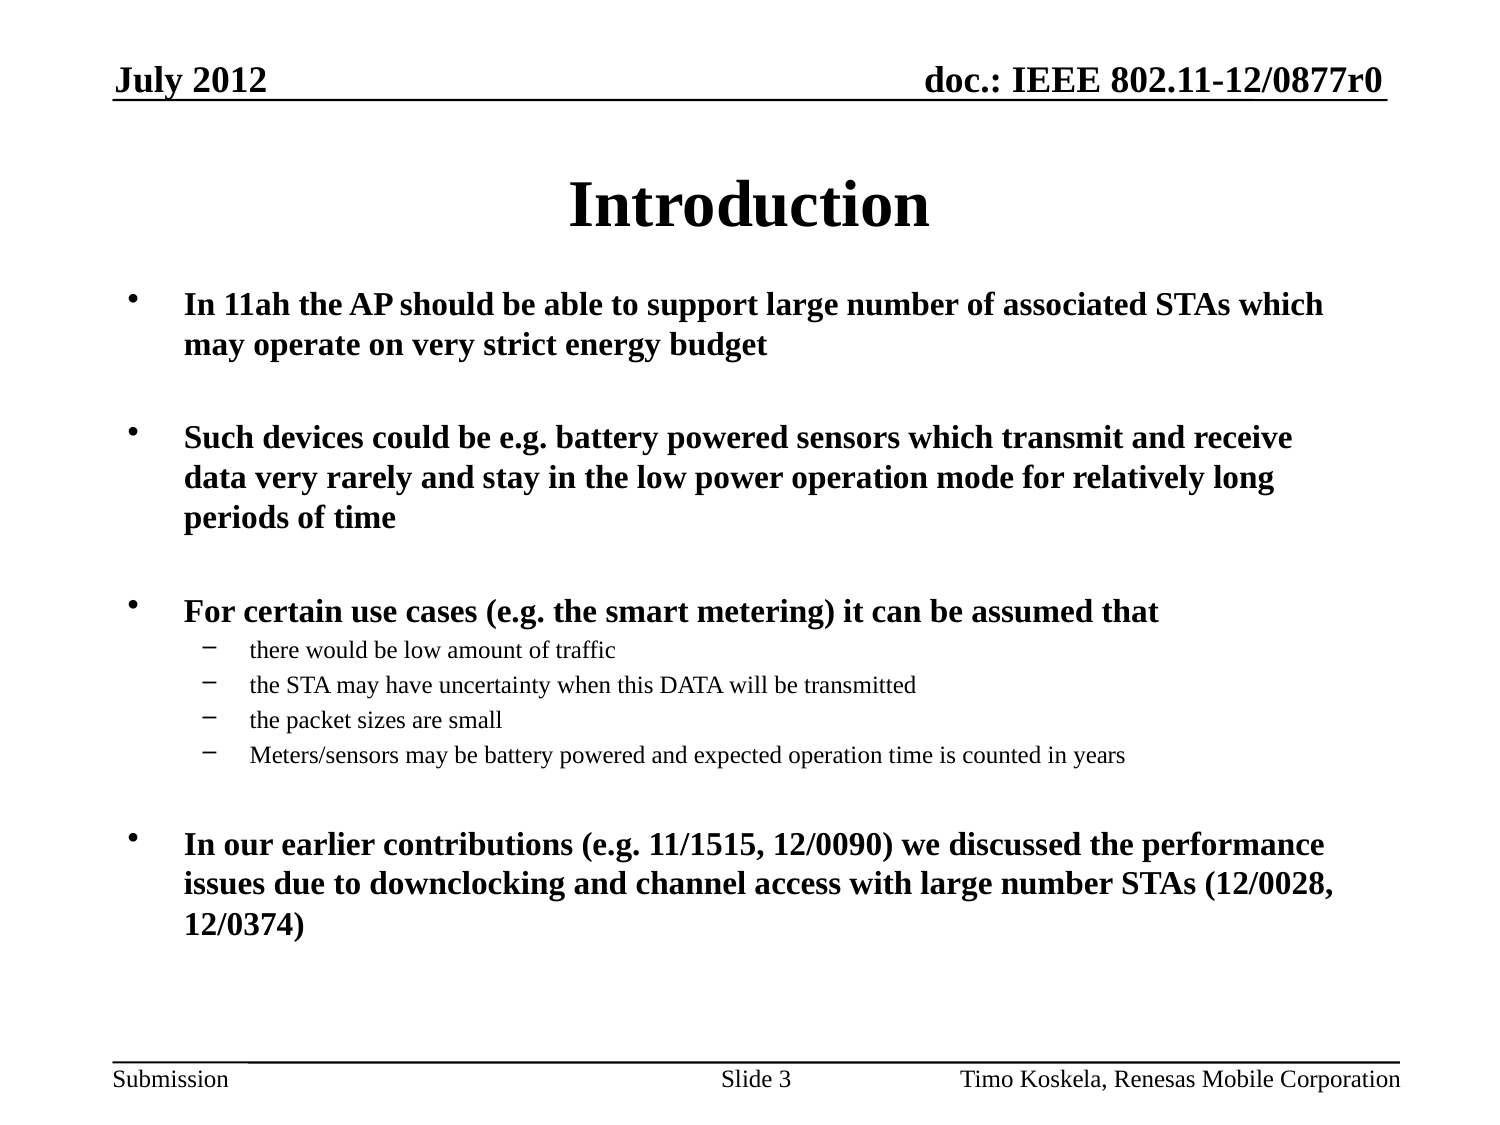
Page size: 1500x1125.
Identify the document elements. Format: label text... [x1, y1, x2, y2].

footer Timo Koskela, Renesas Mobile Corporation [954, 1062, 1402, 1093]
title Introduction [112, 112, 1388, 288]
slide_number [114, 54, 365, 100]
slide_number Slide 3 [712, 1062, 800, 1093]
list In 11ah the AP should be able to support large number of associated STAs which may operate on very strict energy budget Such devices could be e.g. battery powered sensors which transmit and receive data very rarely and stay in the low power operation mode for relatively long periods of time For certain use cases (e.g. the smart metering) it can be assumed that there would be low amount of traffic the STA may have uncertainty when this DATA will be transmitted the packet sizes are small Meters/sensors may be battery powered and expected operation time is counted in years In our earlier contributions (e.g. 11/1515, 12/0090) we discussed the performance issues due to downclocking and channel access with large number STAs (12/0028, 12/0374) [112, 275, 1363, 950]
